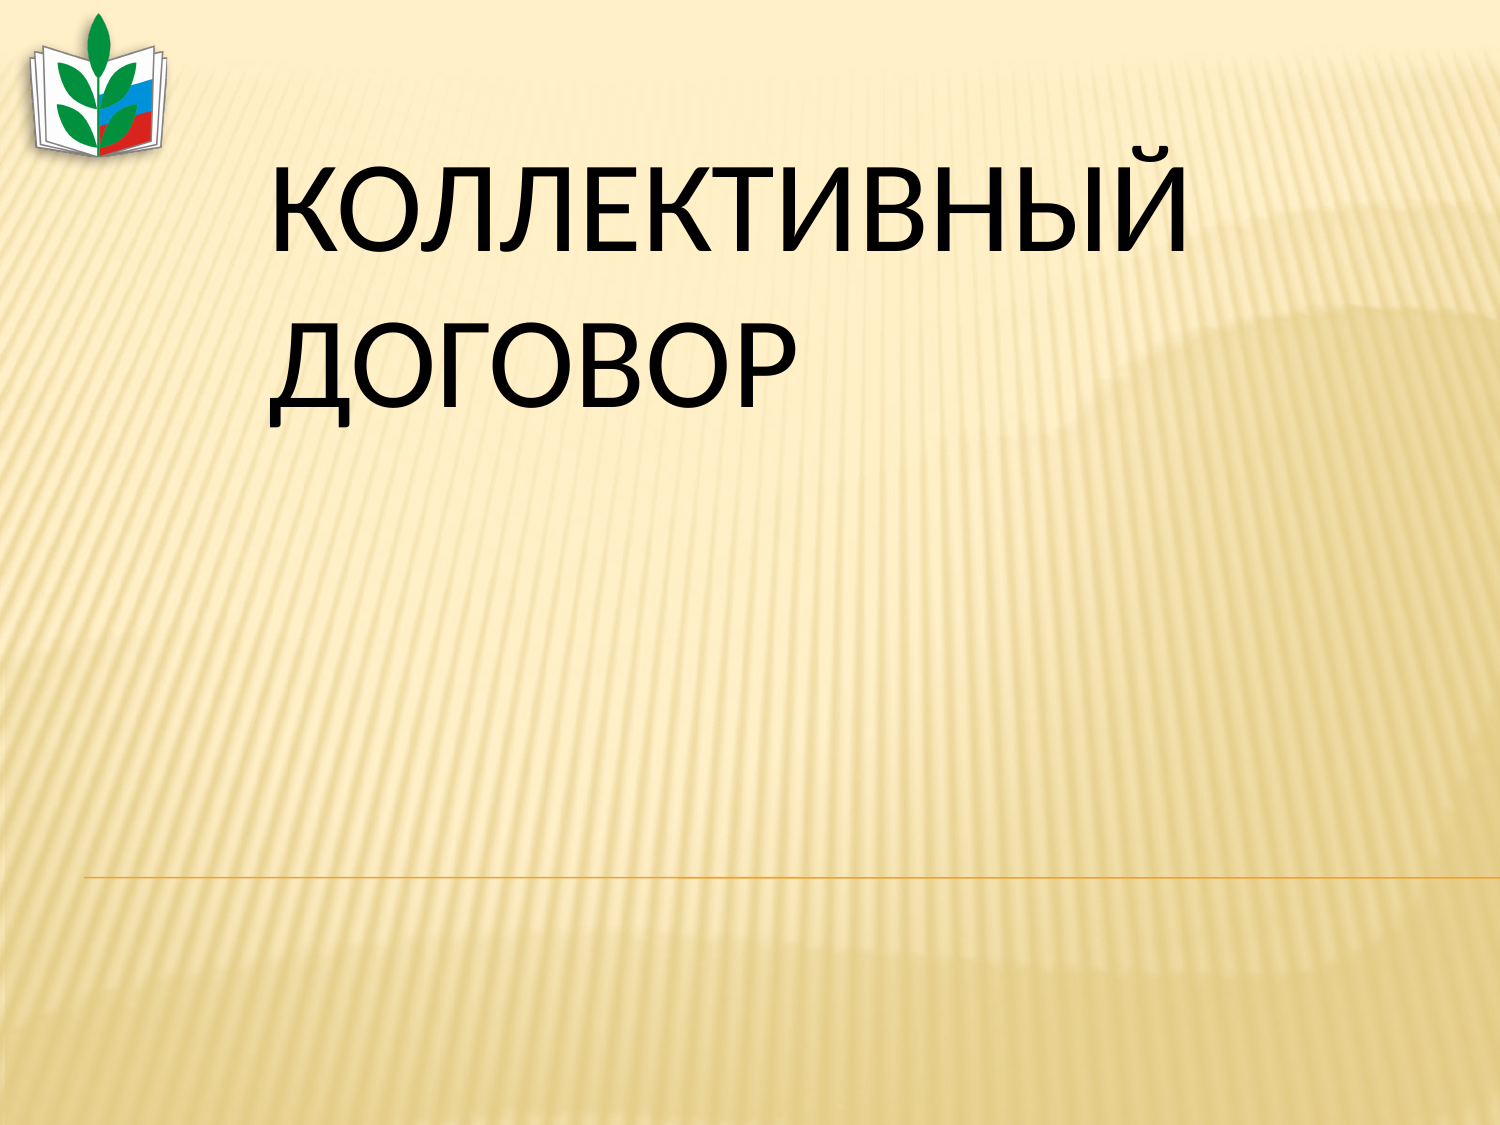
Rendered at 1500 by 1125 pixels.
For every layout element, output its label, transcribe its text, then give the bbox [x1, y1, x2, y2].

title Коллективный договор [253, 113, 1389, 444]
picture [29, 13, 168, 158]
